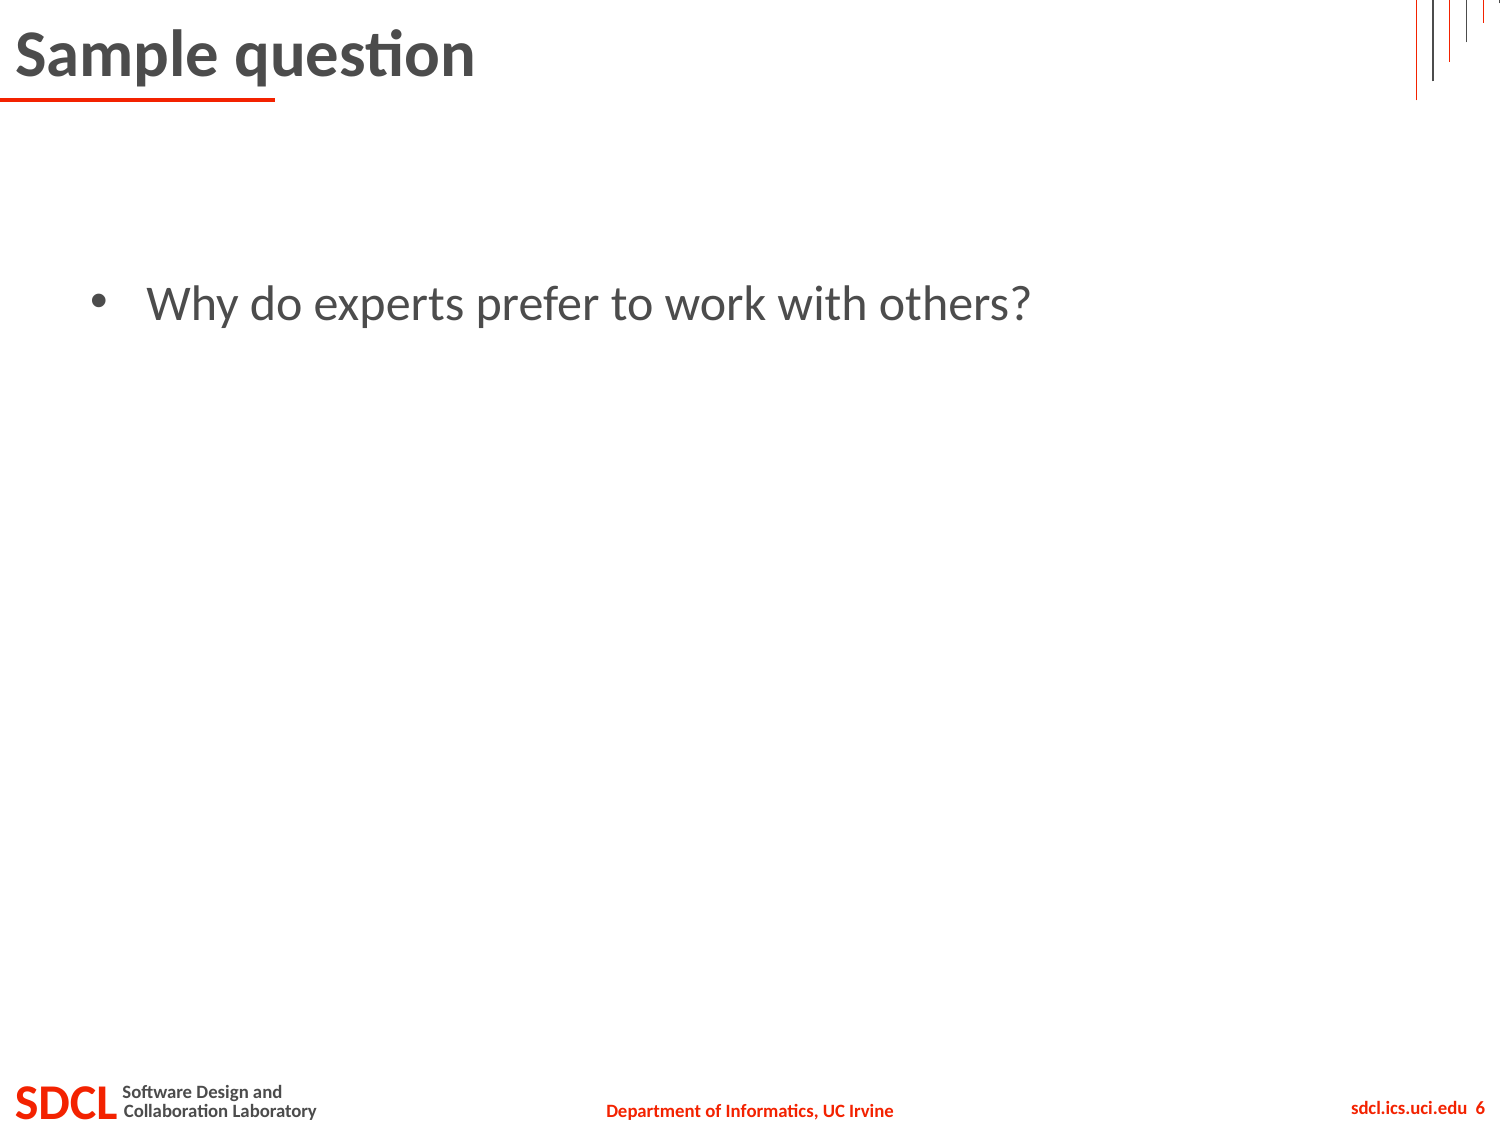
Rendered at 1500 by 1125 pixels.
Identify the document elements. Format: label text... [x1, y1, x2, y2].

list Why do experts prefer to work with others? [75, 262, 1417, 1005]
title Sample question [0, 0, 1350, 100]
